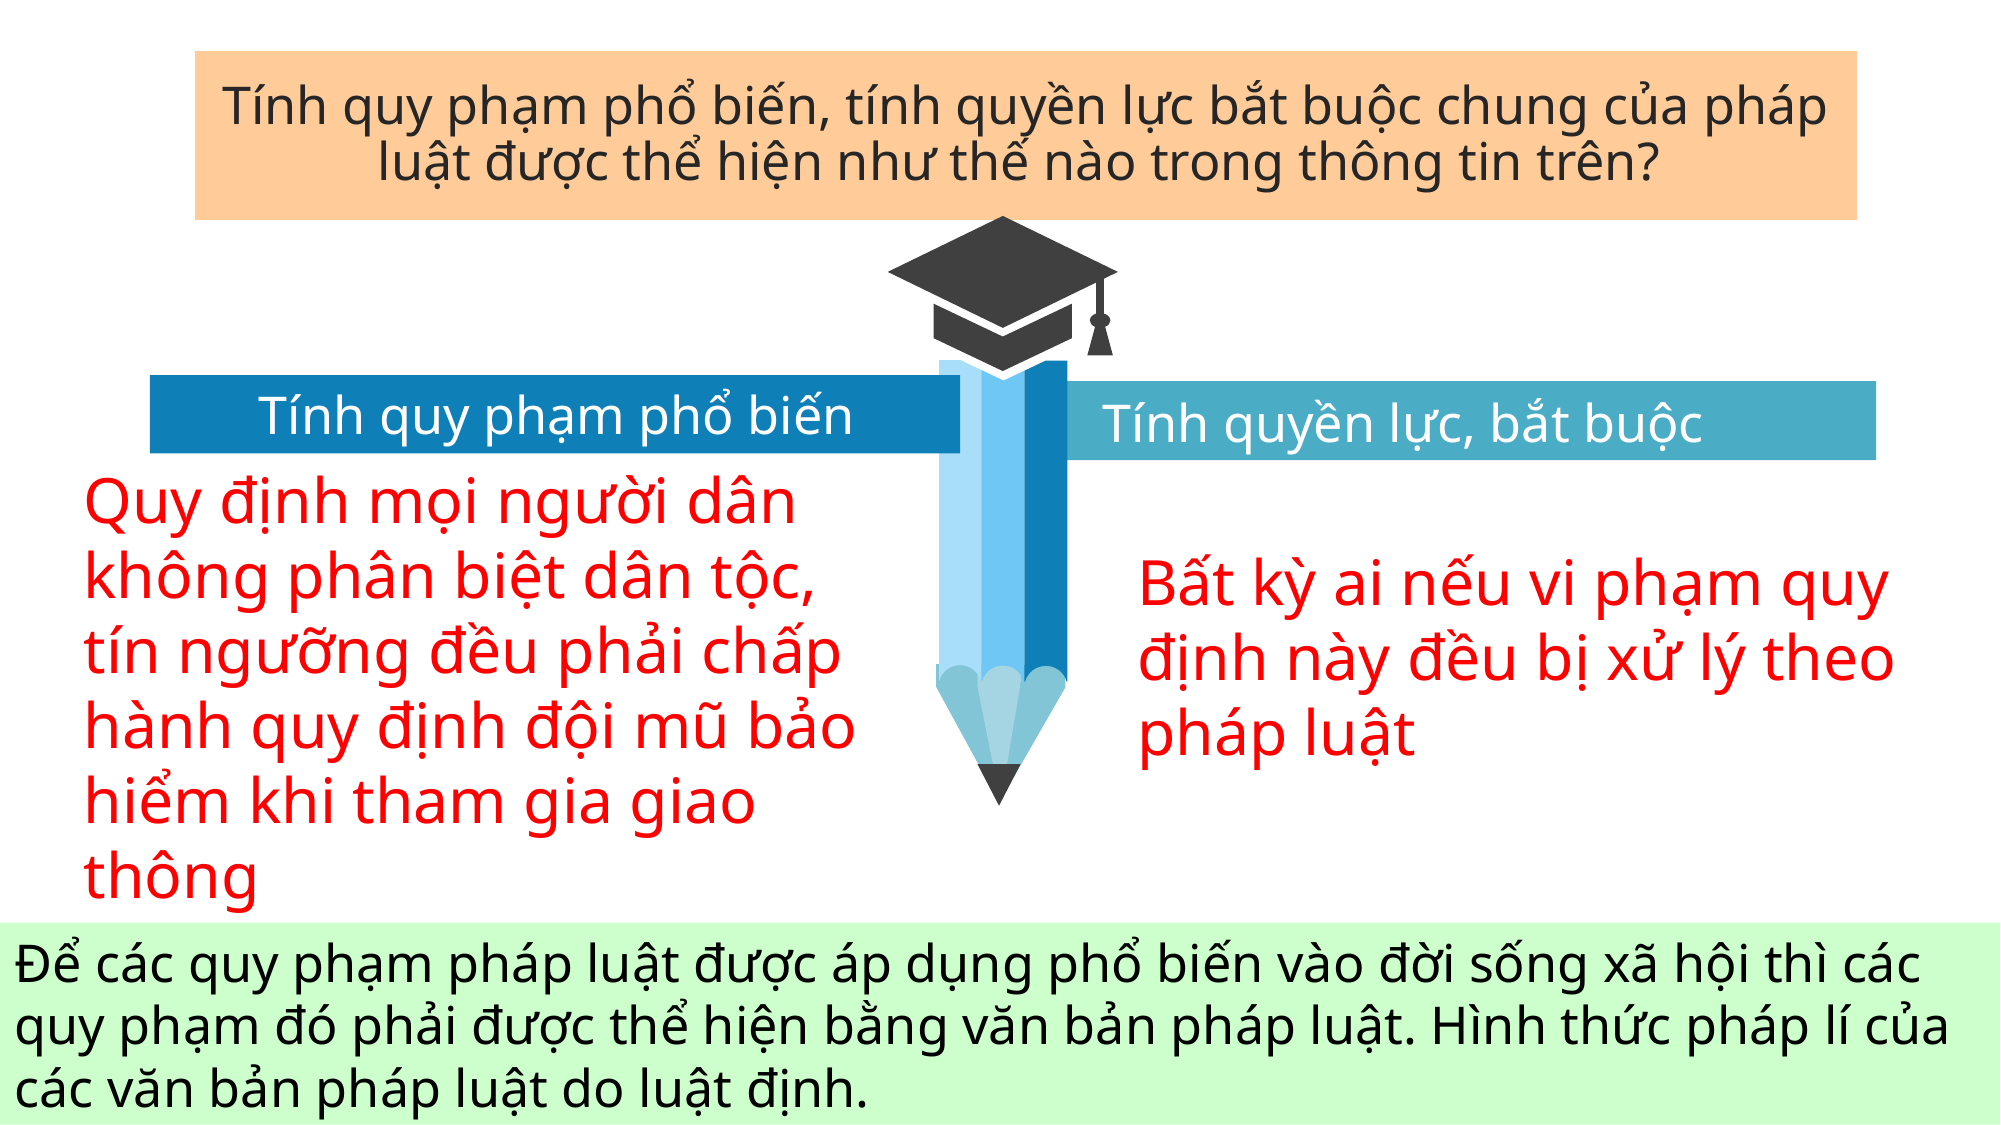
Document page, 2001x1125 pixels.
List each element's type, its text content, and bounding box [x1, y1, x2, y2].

text_box Tính quy phạm phổ biến [179, 372, 887, 453]
text_box Tính quyền lực, bắt buộc chung [1118, 380, 1854, 526]
text_box [149, 375, 179, 453]
text_box Bất kỳ ai nếu vi phạm quy định này đều bị xử lý theo pháp luật [1122, 535, 1955, 776]
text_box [887, 215, 1118, 806]
text_box Để các quy phạm pháp luật được áp dụng phổ biến vào đời sống xã hội thì các quy phạm đó phải được thể hiện bằng văn bản pháp luật. Hình thức pháp lí của các văn bản pháp luật do luật định. [0, 922, 2000, 1125]
list Tính quy phạm phổ biến, tính quyền lực bắt buộc chung của pháp luật được thể hiện như thế nào trong thông tin trên? [195, 51, 1857, 220]
text_box [1854, 381, 1877, 461]
text_box Quy định mọi người dân không phân biệt dân tộc, tín ngưỡng đều phải chấp hành quy định đội mũ bảo hiểm khi tham gia giao thông [68, 453, 901, 918]
